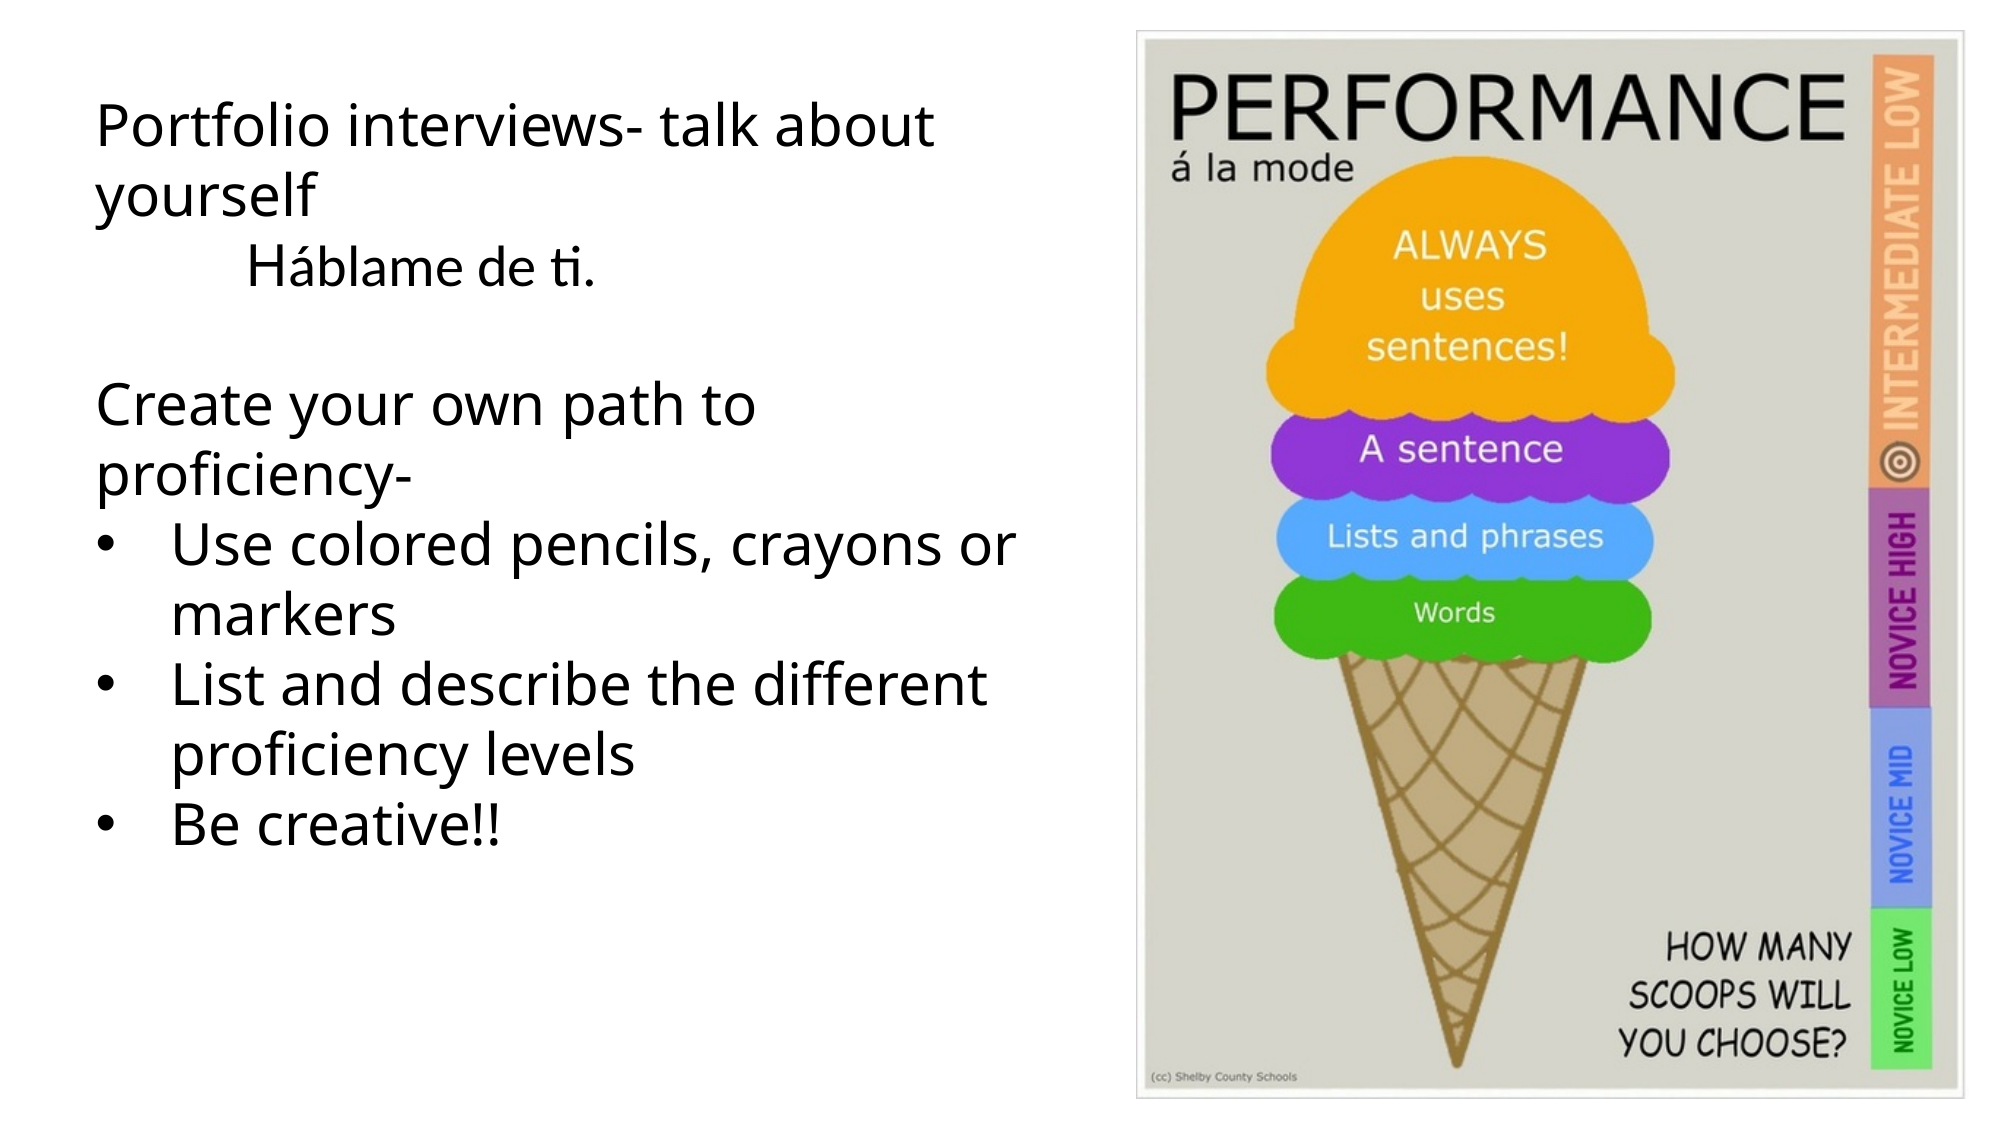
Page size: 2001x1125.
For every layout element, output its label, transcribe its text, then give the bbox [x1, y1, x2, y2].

picture [1136, 30, 1969, 1099]
text_box Portfolio interviews- talk about yourself Háblame de ti. Create your own path to proficiency- Use colored pencils, crayons or markers List and describe the different proficiency levels Be creative!! [81, 80, 1085, 1005]
